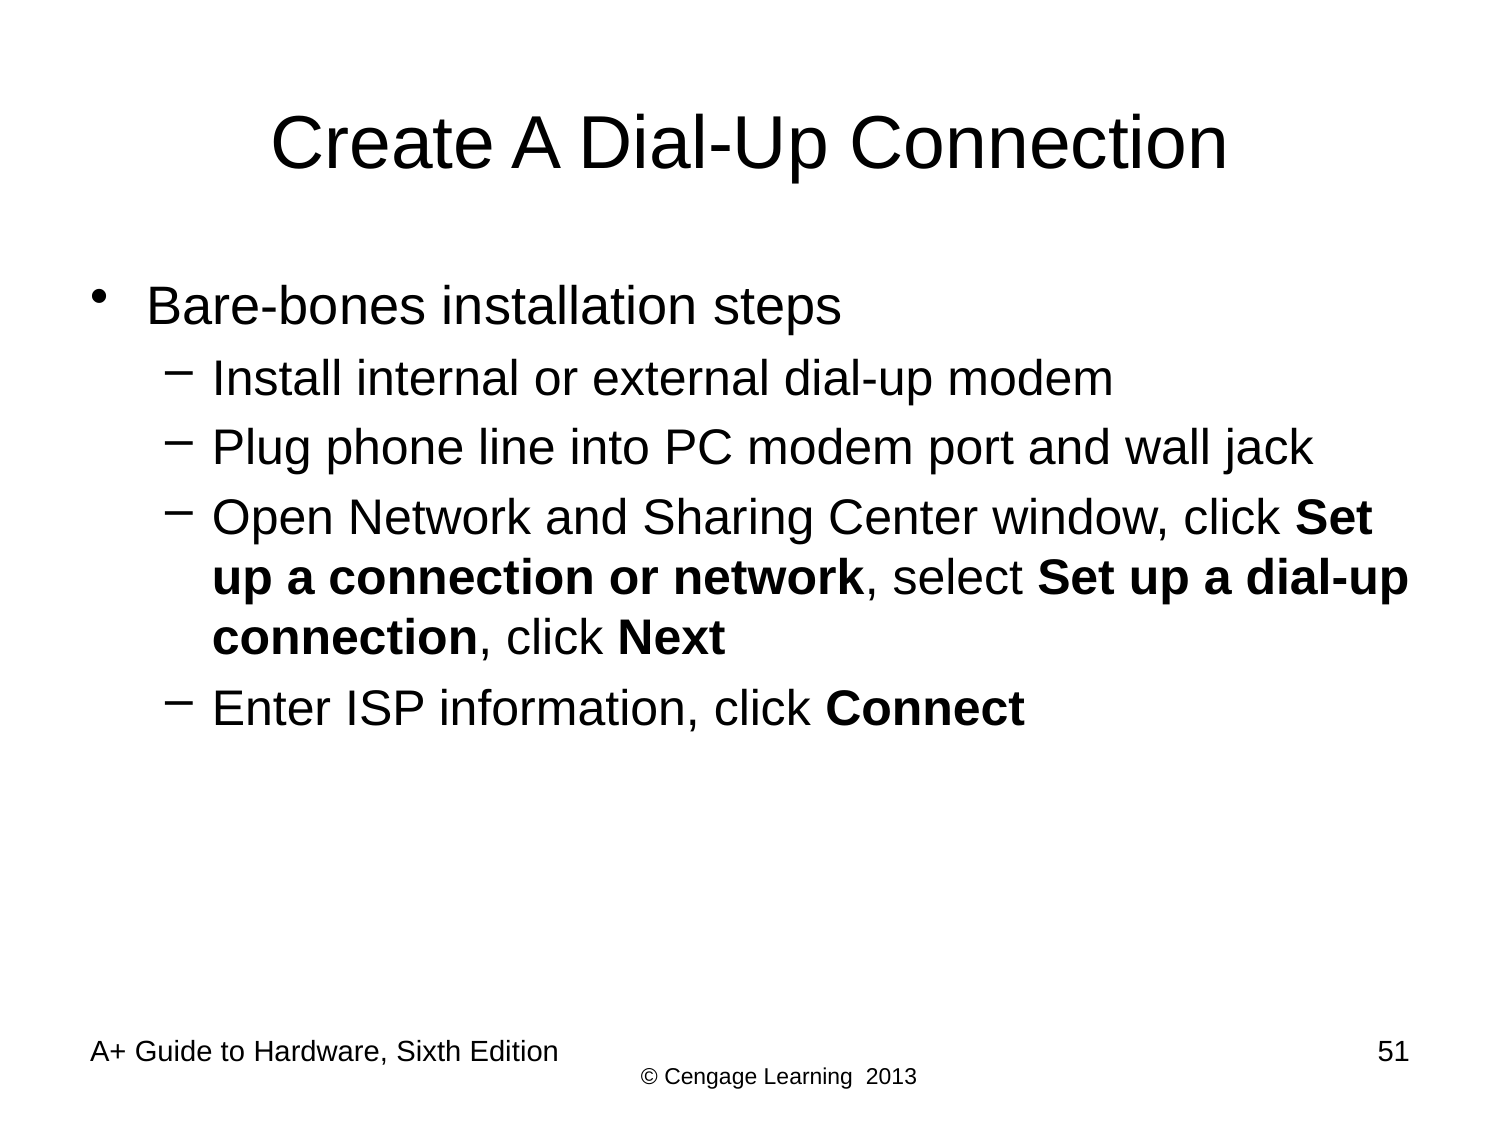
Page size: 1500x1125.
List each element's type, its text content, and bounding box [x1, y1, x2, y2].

title Create A Dial-Up Connection [75, 45, 1425, 233]
footer A+ Guide to Hardware, Sixth Edition [74, 1024, 588, 1103]
list Bare-bones installation steps Install internal or external dial-up modem Plug phone line into PC modem port and wall jack Open Network and Sharing Center window, click Set up a connection or network, select Set up a dial-up connection, click Next Enter ISP information, click Connect [75, 262, 1425, 1005]
slide_number 51 [1074, 1024, 1426, 1103]
